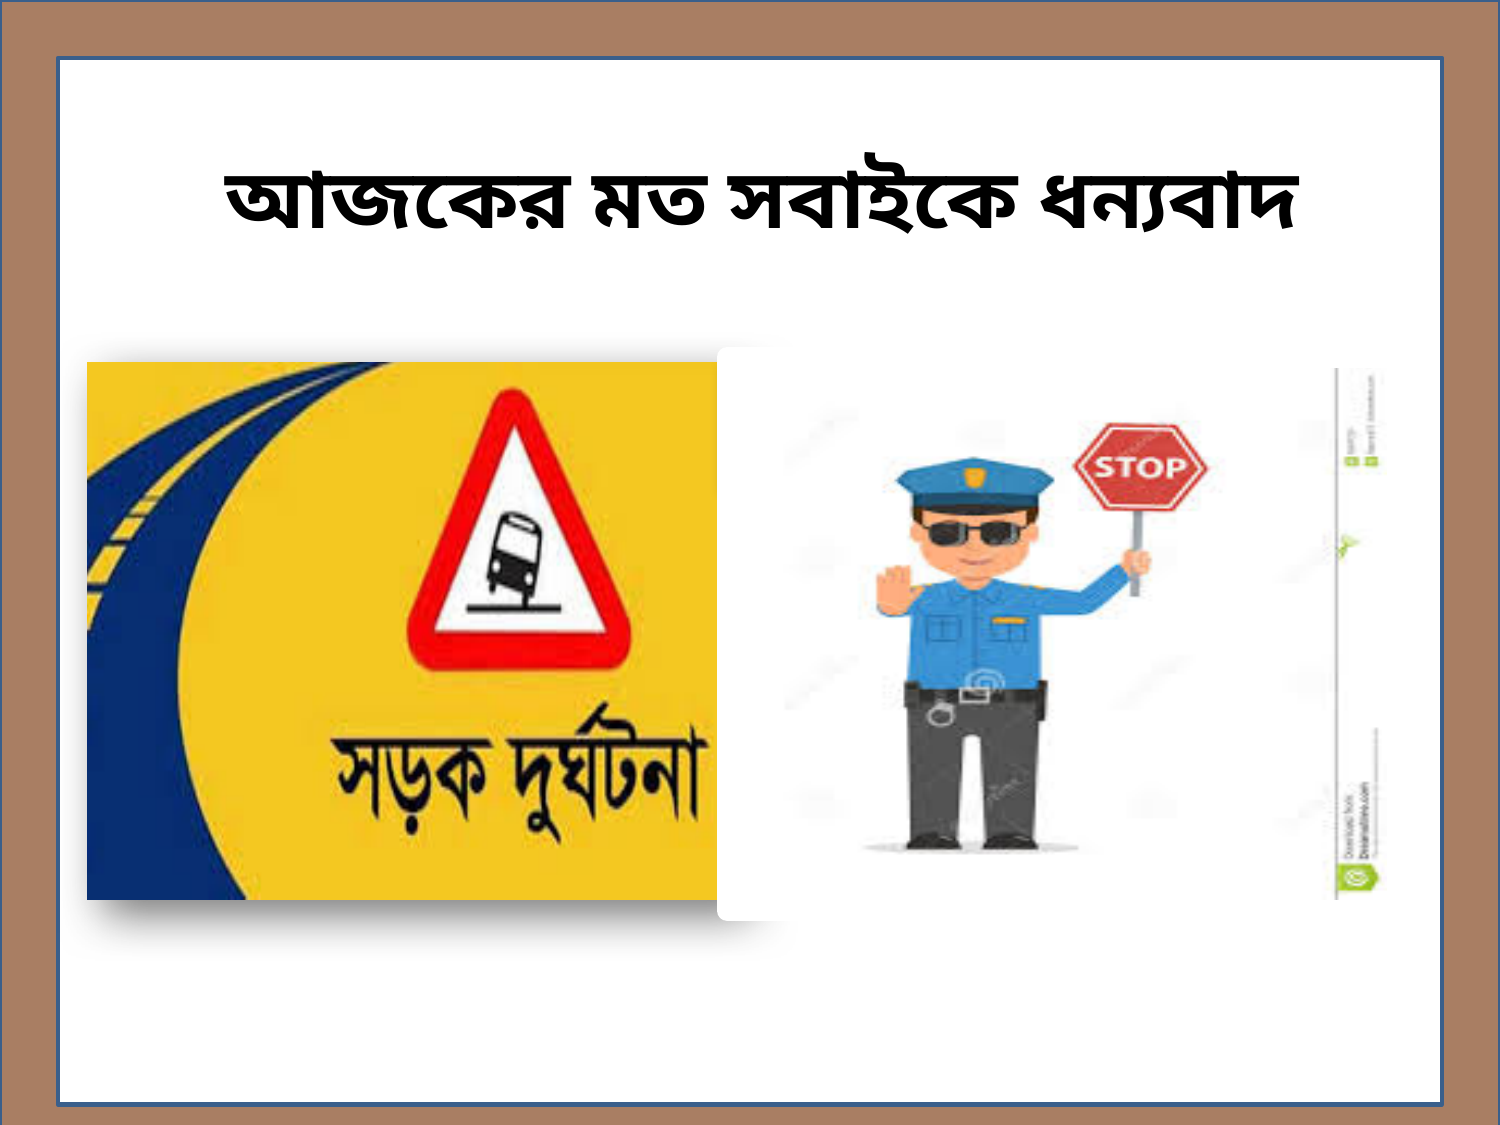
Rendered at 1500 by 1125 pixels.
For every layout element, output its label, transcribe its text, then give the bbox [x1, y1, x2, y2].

picture [87, 362, 1388, 901]
text_box আজকের মত সবাইকে ধন্যবাদ [174, 137, 1350, 253]
